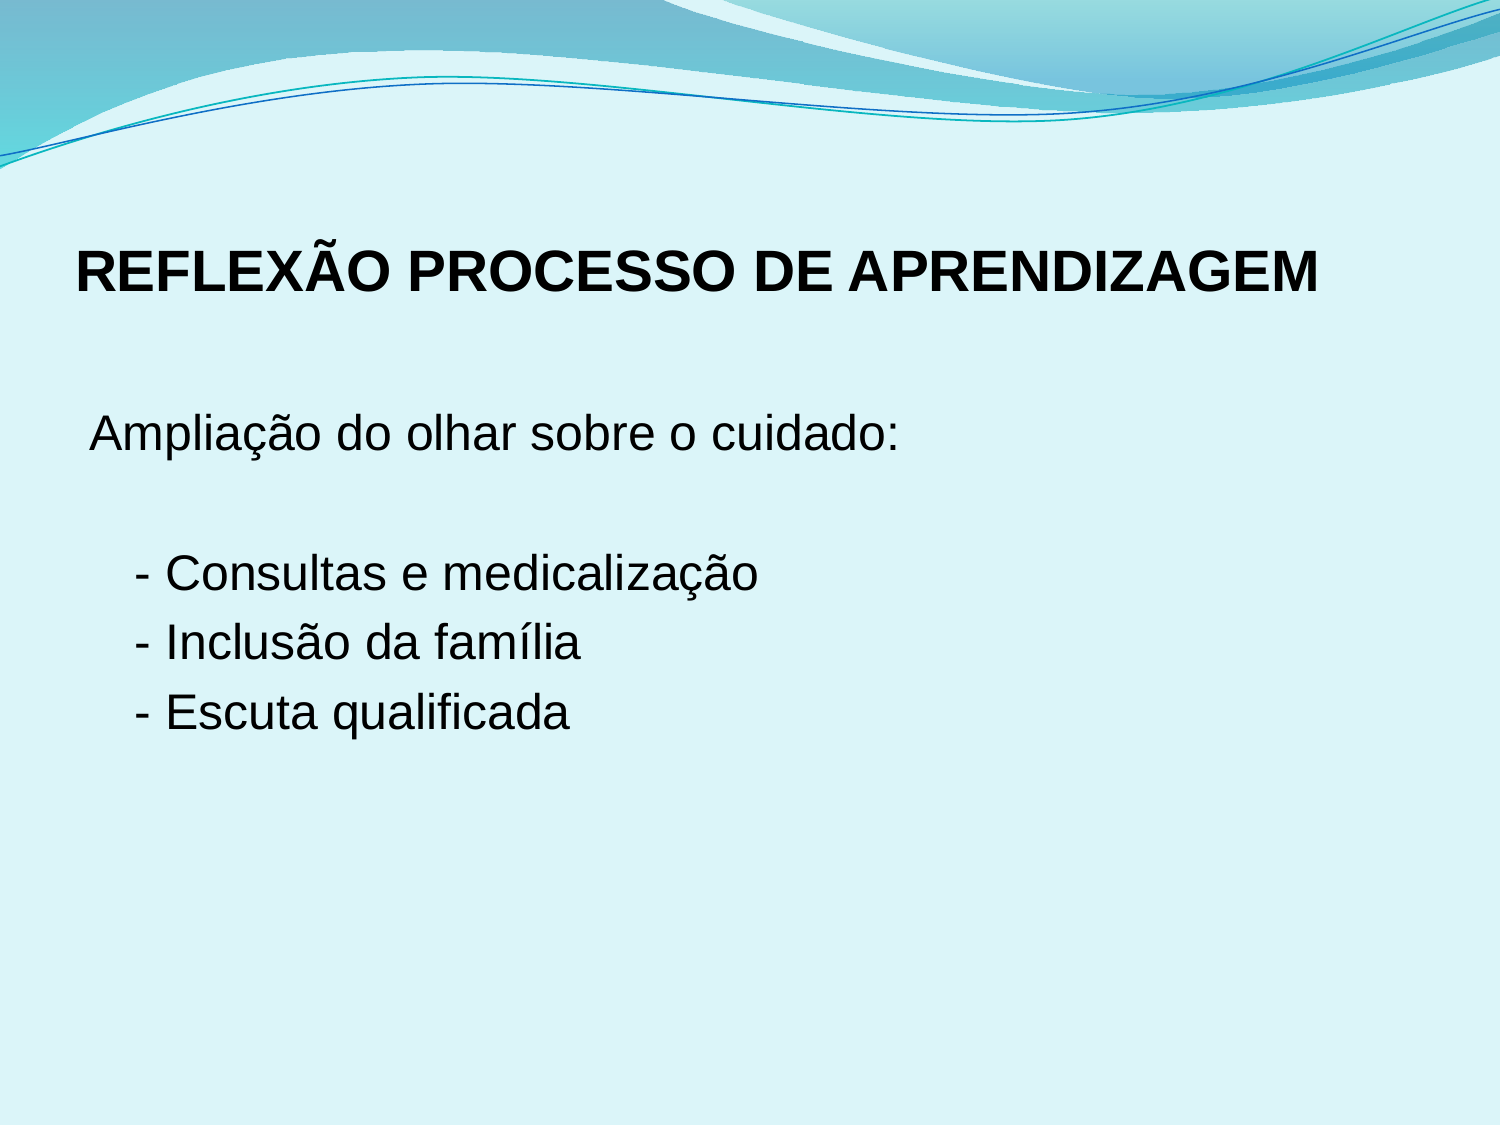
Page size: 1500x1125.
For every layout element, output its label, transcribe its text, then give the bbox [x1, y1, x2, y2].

title REFLEXÃO PROCESSO DE APRENDIZAGEM [75, 115, 1425, 303]
list Ampliação do olhar sobre o cuidado: - Consultas e medicalização - Inclusão da família - Escuta qualificada [75, 317, 1425, 1038]
